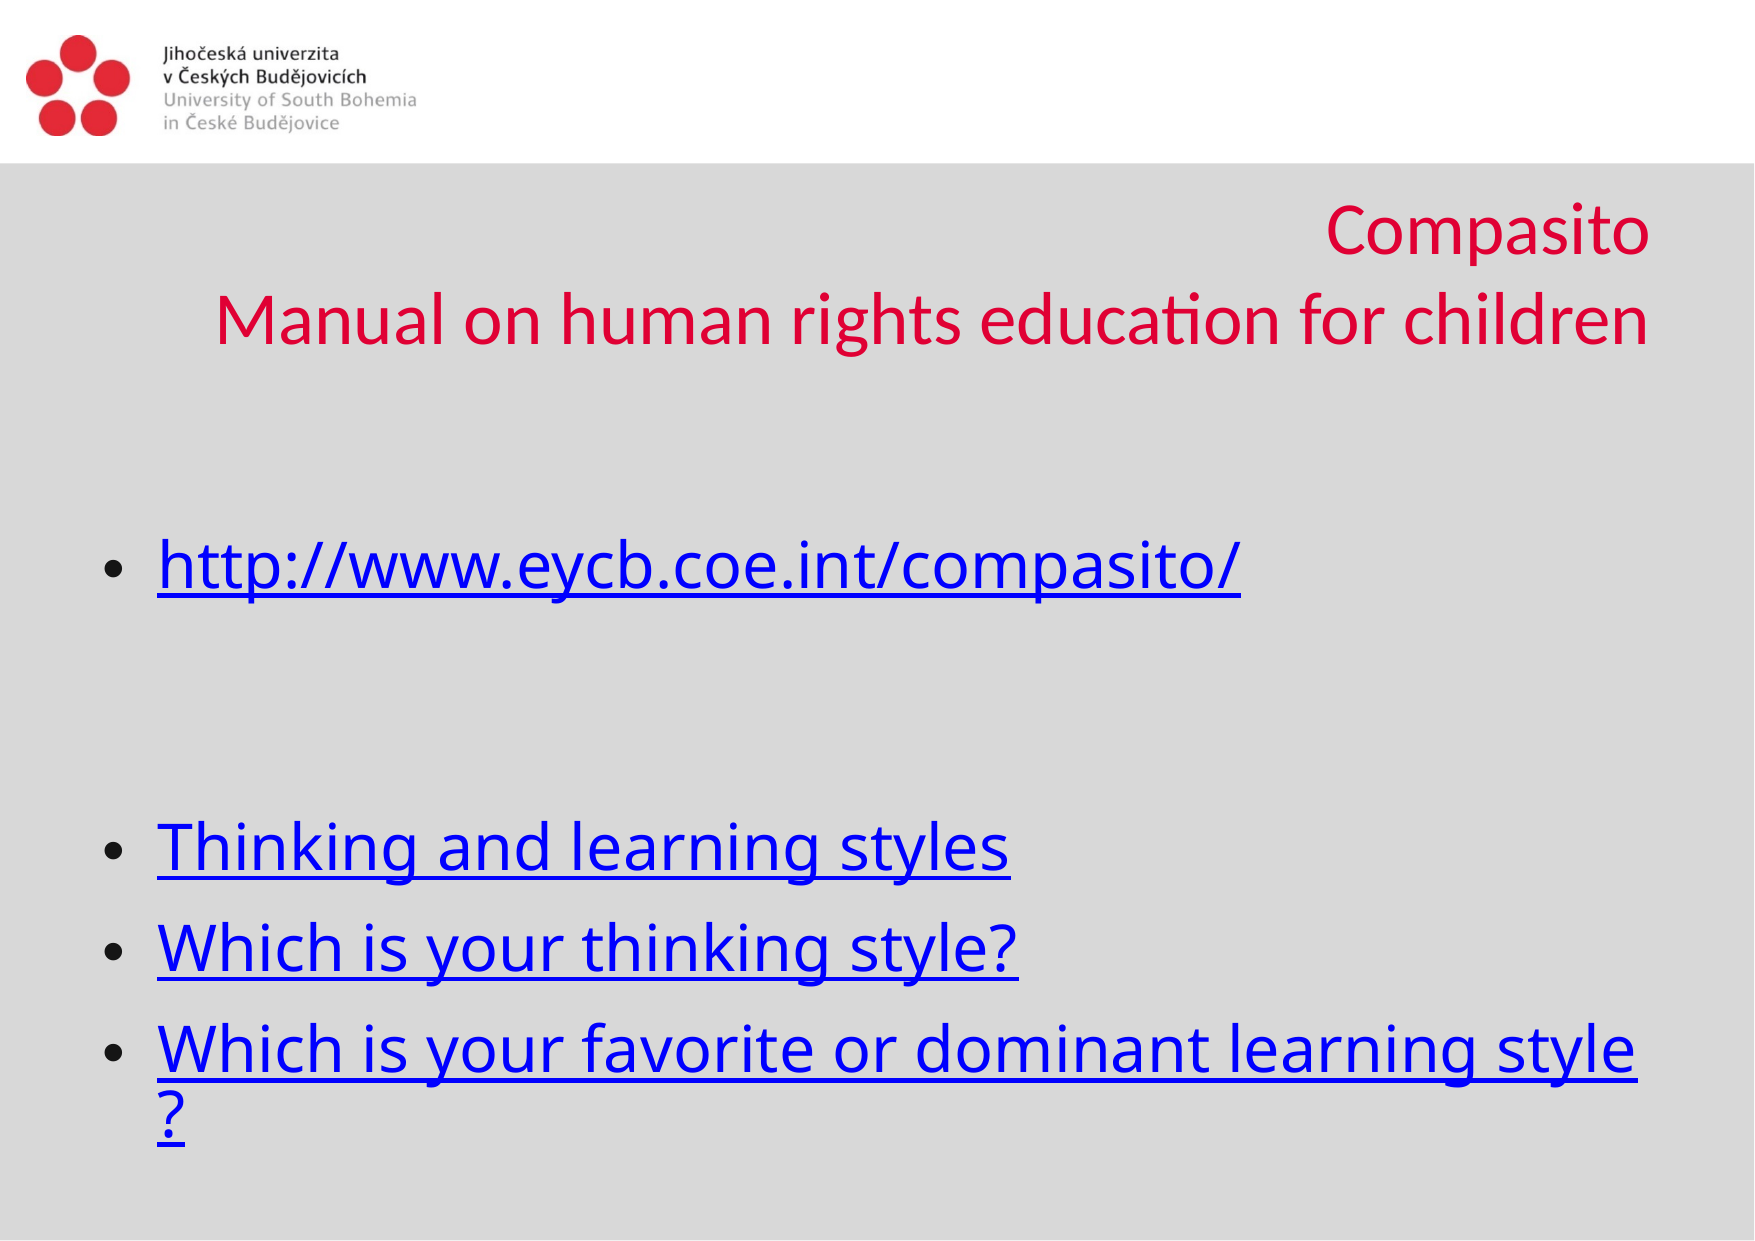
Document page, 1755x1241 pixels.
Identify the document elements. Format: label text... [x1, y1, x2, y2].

title Compasito Manual on human rights education for children [87, 49, 1667, 490]
picture [26, 35, 417, 136]
list http://www.eycb.coe.int/compasito/ Thinking and learning styles Which is your thinking style? Which is your favorite or dominant learning style? [87, 515, 1667, 1108]
